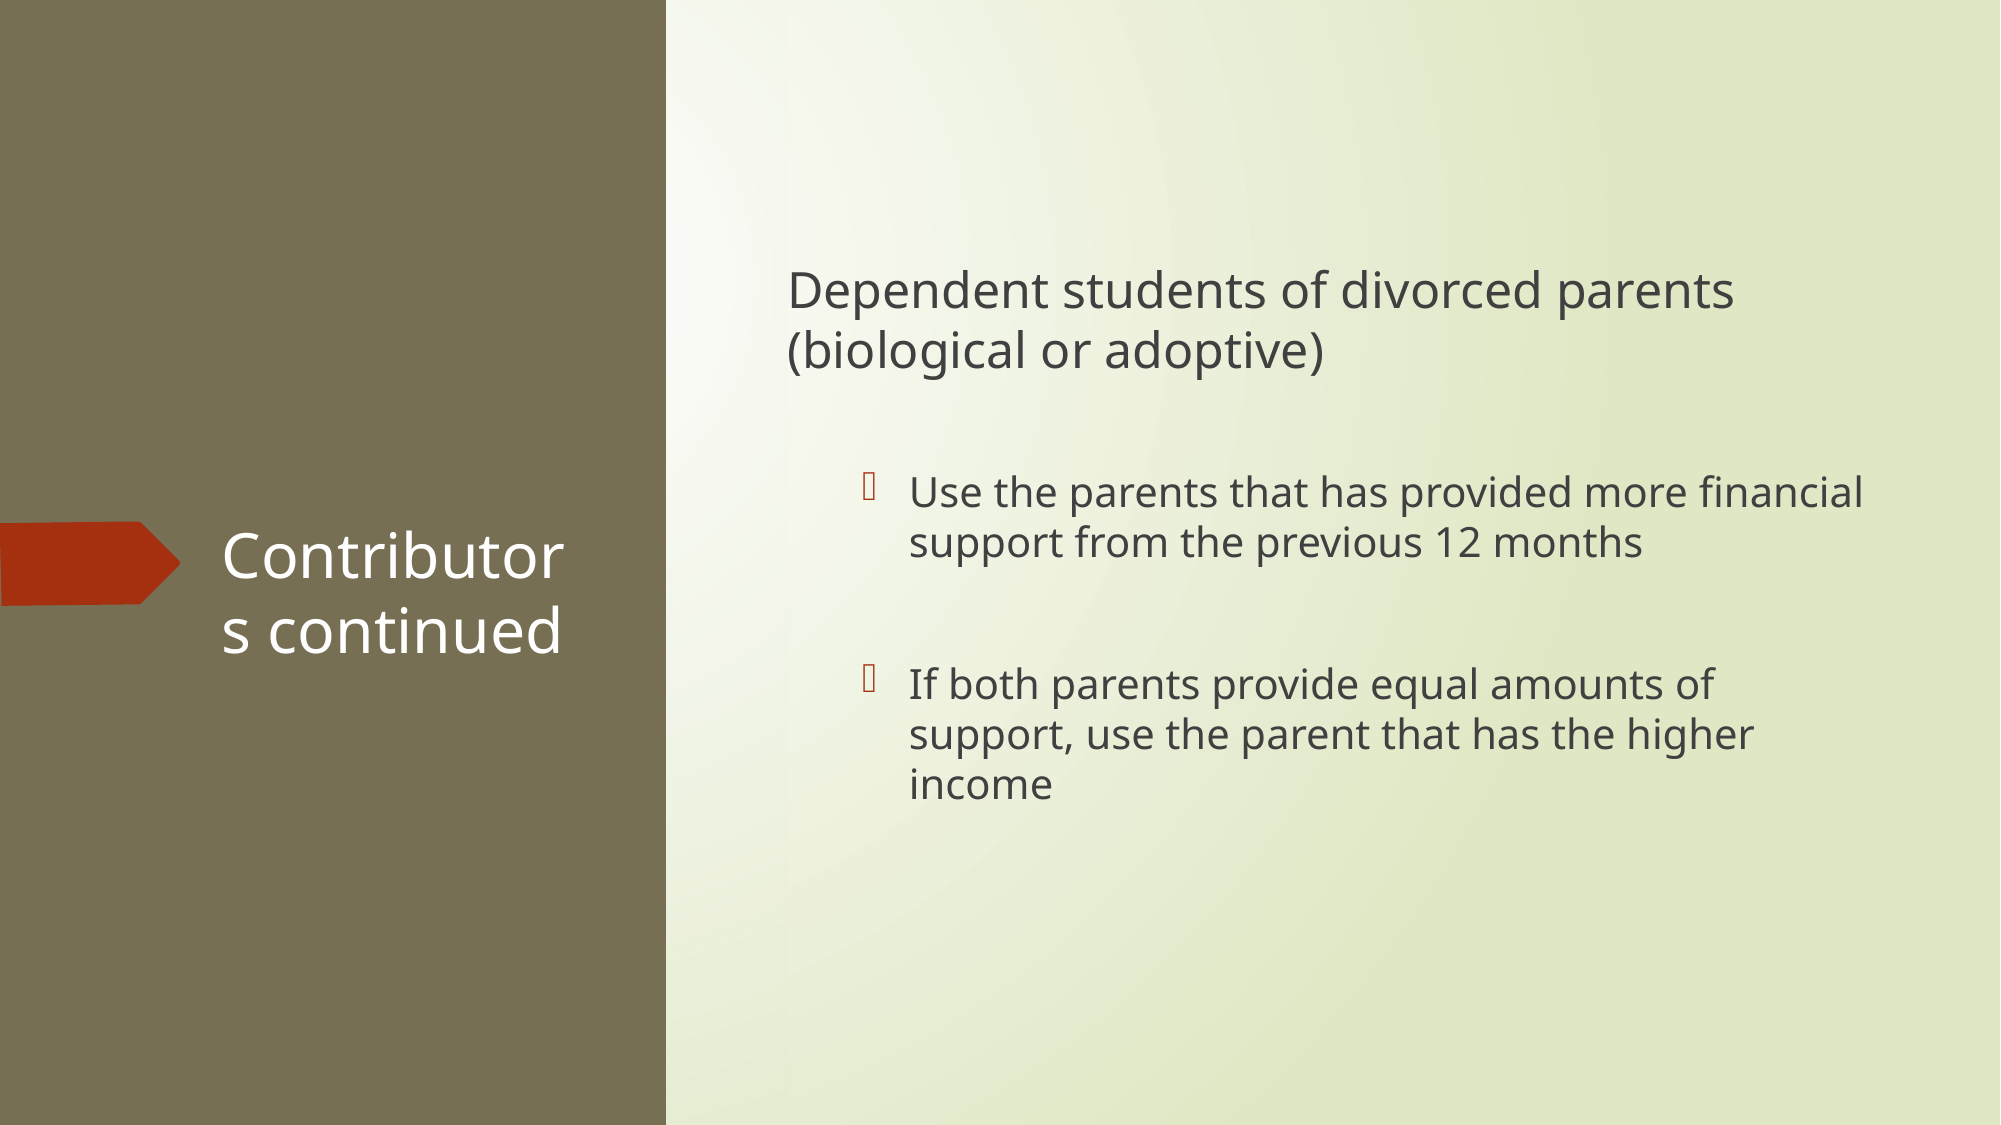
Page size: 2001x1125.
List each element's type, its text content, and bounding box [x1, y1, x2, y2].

text_box [0, 521, 181, 606]
list Dependent students of divorced parents (biological or adoptive) Use the parents that has provided more financial support from the previous 12 months If both parents provide equal amounts of support, use the parent that has the higher income [772, 96, 1888, 970]
title Contributors continued [206, 508, 610, 1006]
text_box [785, 0, 2000, 1125]
text_box [0, 0, 667, 1125]
